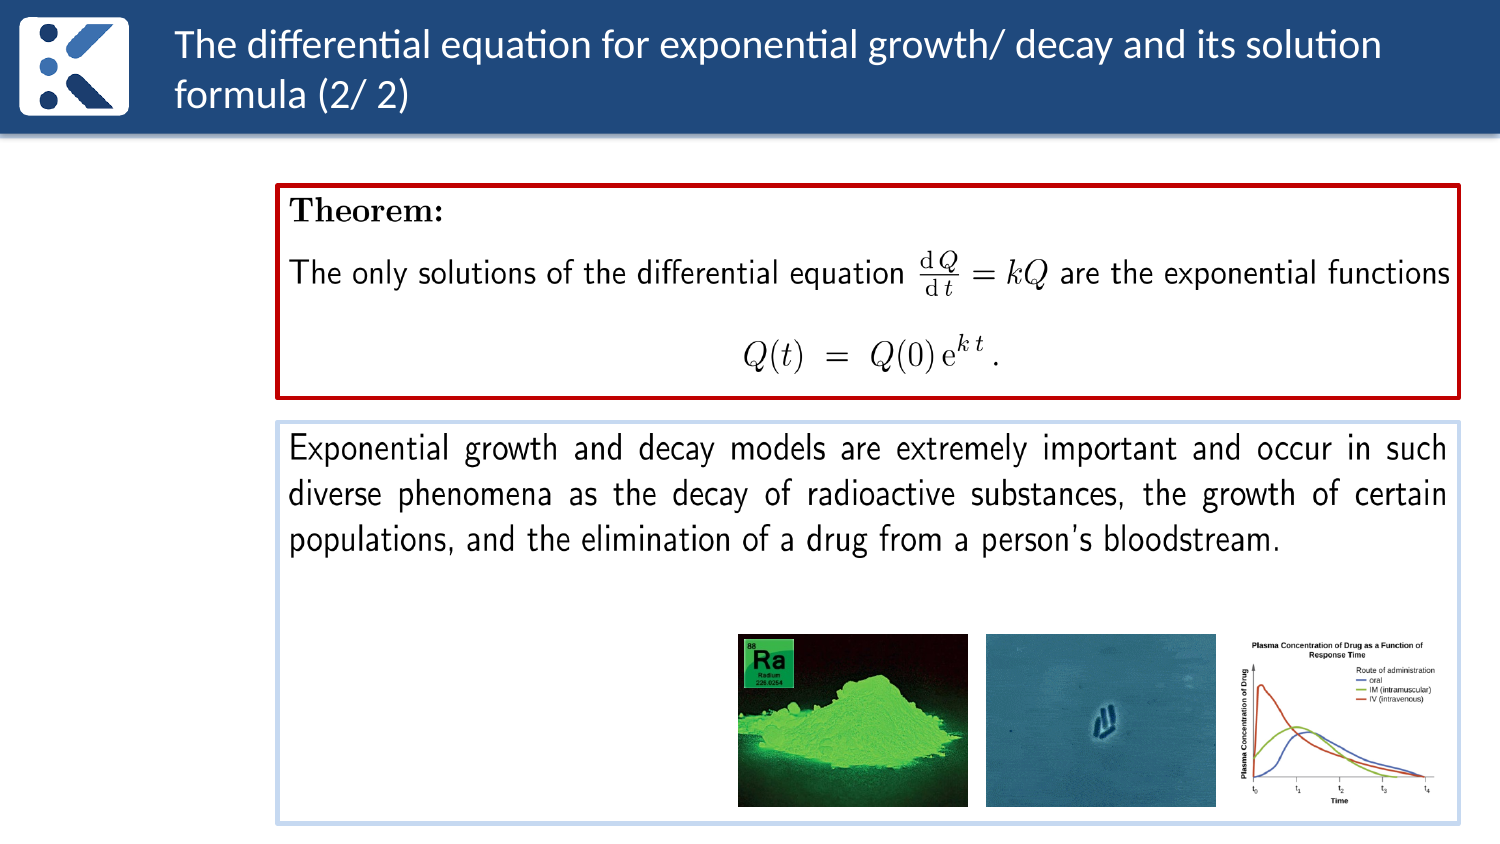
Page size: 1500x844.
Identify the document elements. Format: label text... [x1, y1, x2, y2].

picture [289, 433, 1445, 558]
text_box [275, 420, 1461, 826]
picture [289, 197, 1449, 375]
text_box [737, 634, 1441, 807]
title The differential equation for exponential growth/ decay and its solution formula (2/ 2) [159, 8, 1483, 126]
text_box [275, 183, 1461, 400]
picture [27, 18, 122, 115]
